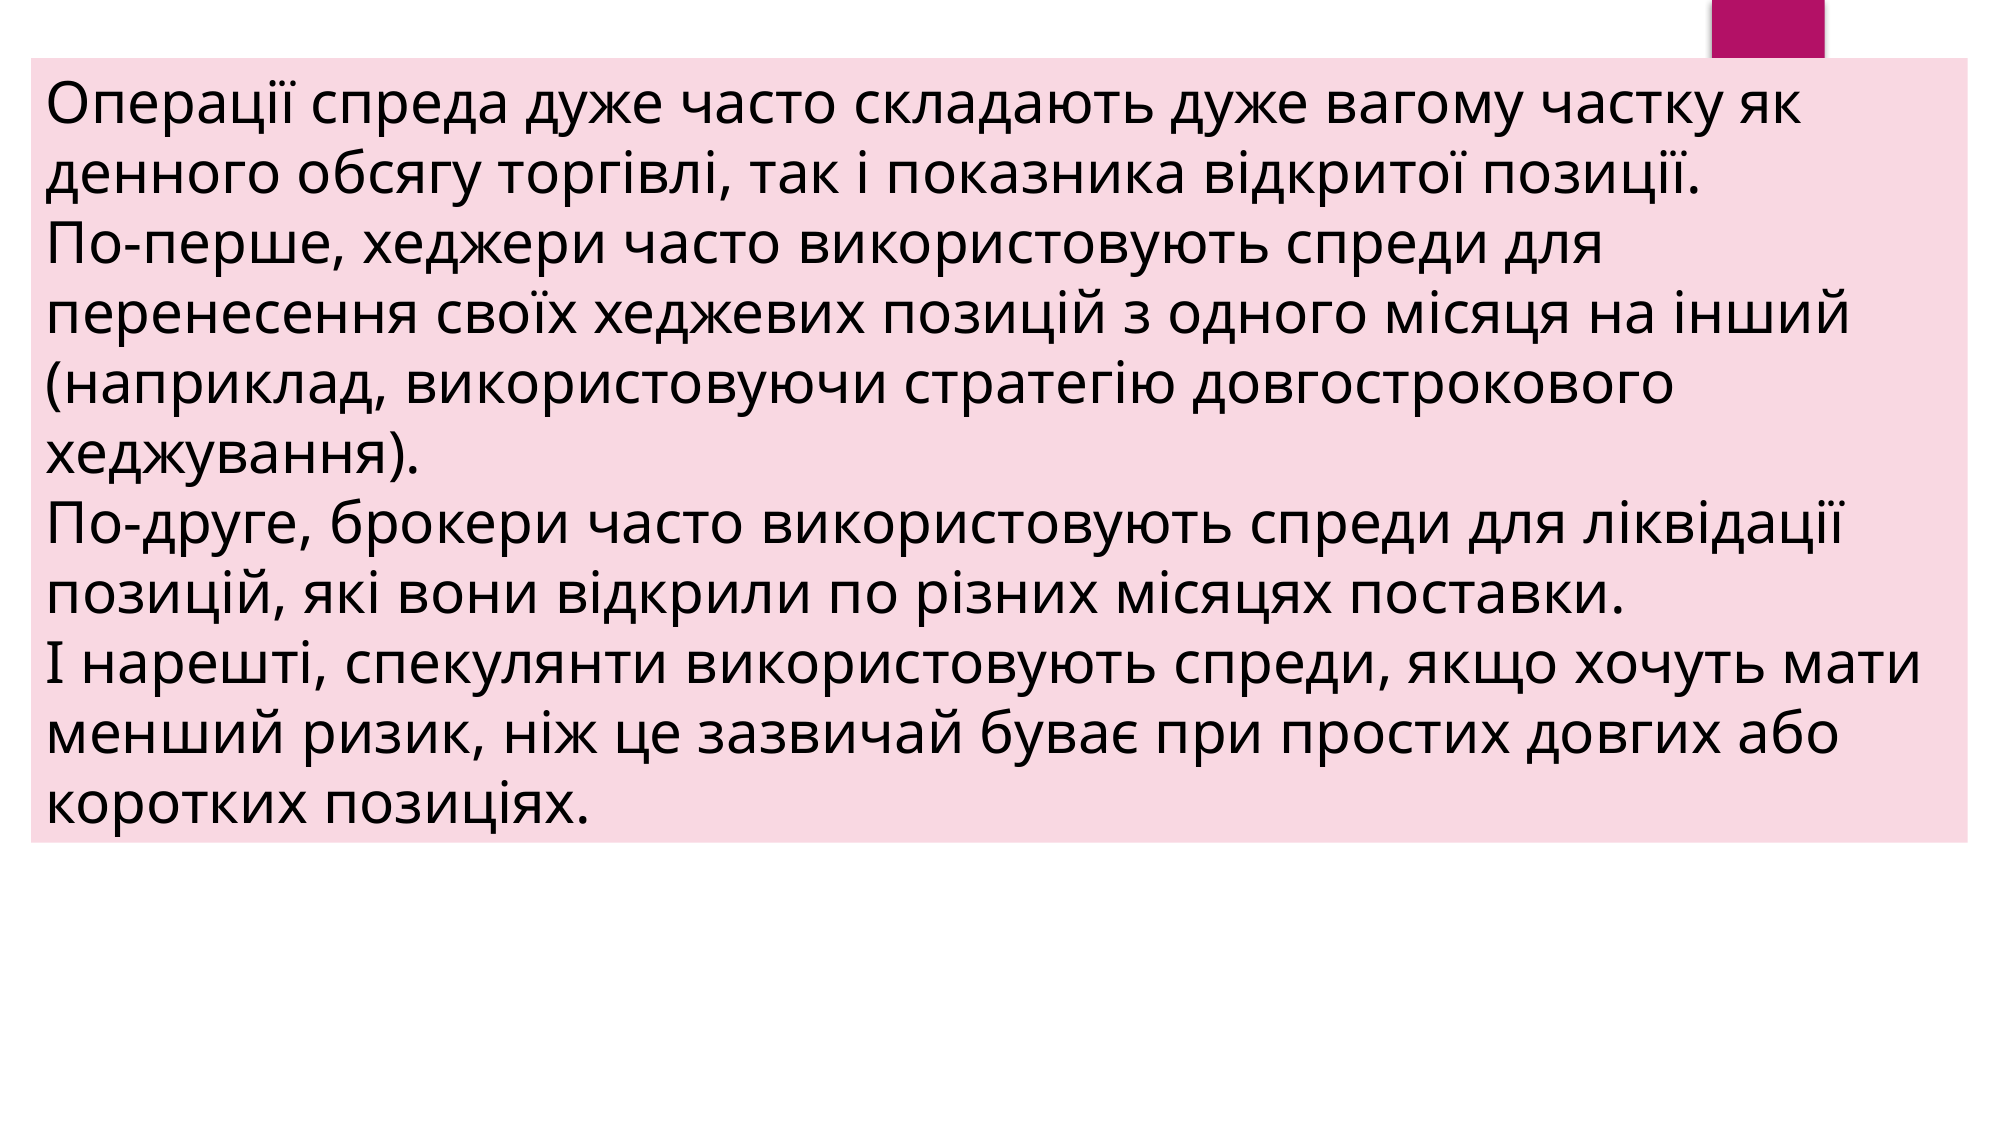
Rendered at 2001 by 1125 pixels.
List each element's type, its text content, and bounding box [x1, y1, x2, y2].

text_box Операції спреда дуже часто складають дуже вагому частку як денного обсягу торгівлі, так і показника відкритої позиції. По-перше, хеджери часто використовують спреди для перенесення своїх хеджевих позицій з одного місяця на інший (наприклад, використовуючи стратегію довгострокового хеджування). По-друге, брокери часто використовують спреди для ліквідації позицій, які вони відкрили по різних місяцях поставки. І нарешті, спекулянти використовують спреди, якщо хочуть мати менший ризик, ніж це зазвичай буває при простих довгих або коротких позиціях. [31, 58, 1968, 843]
